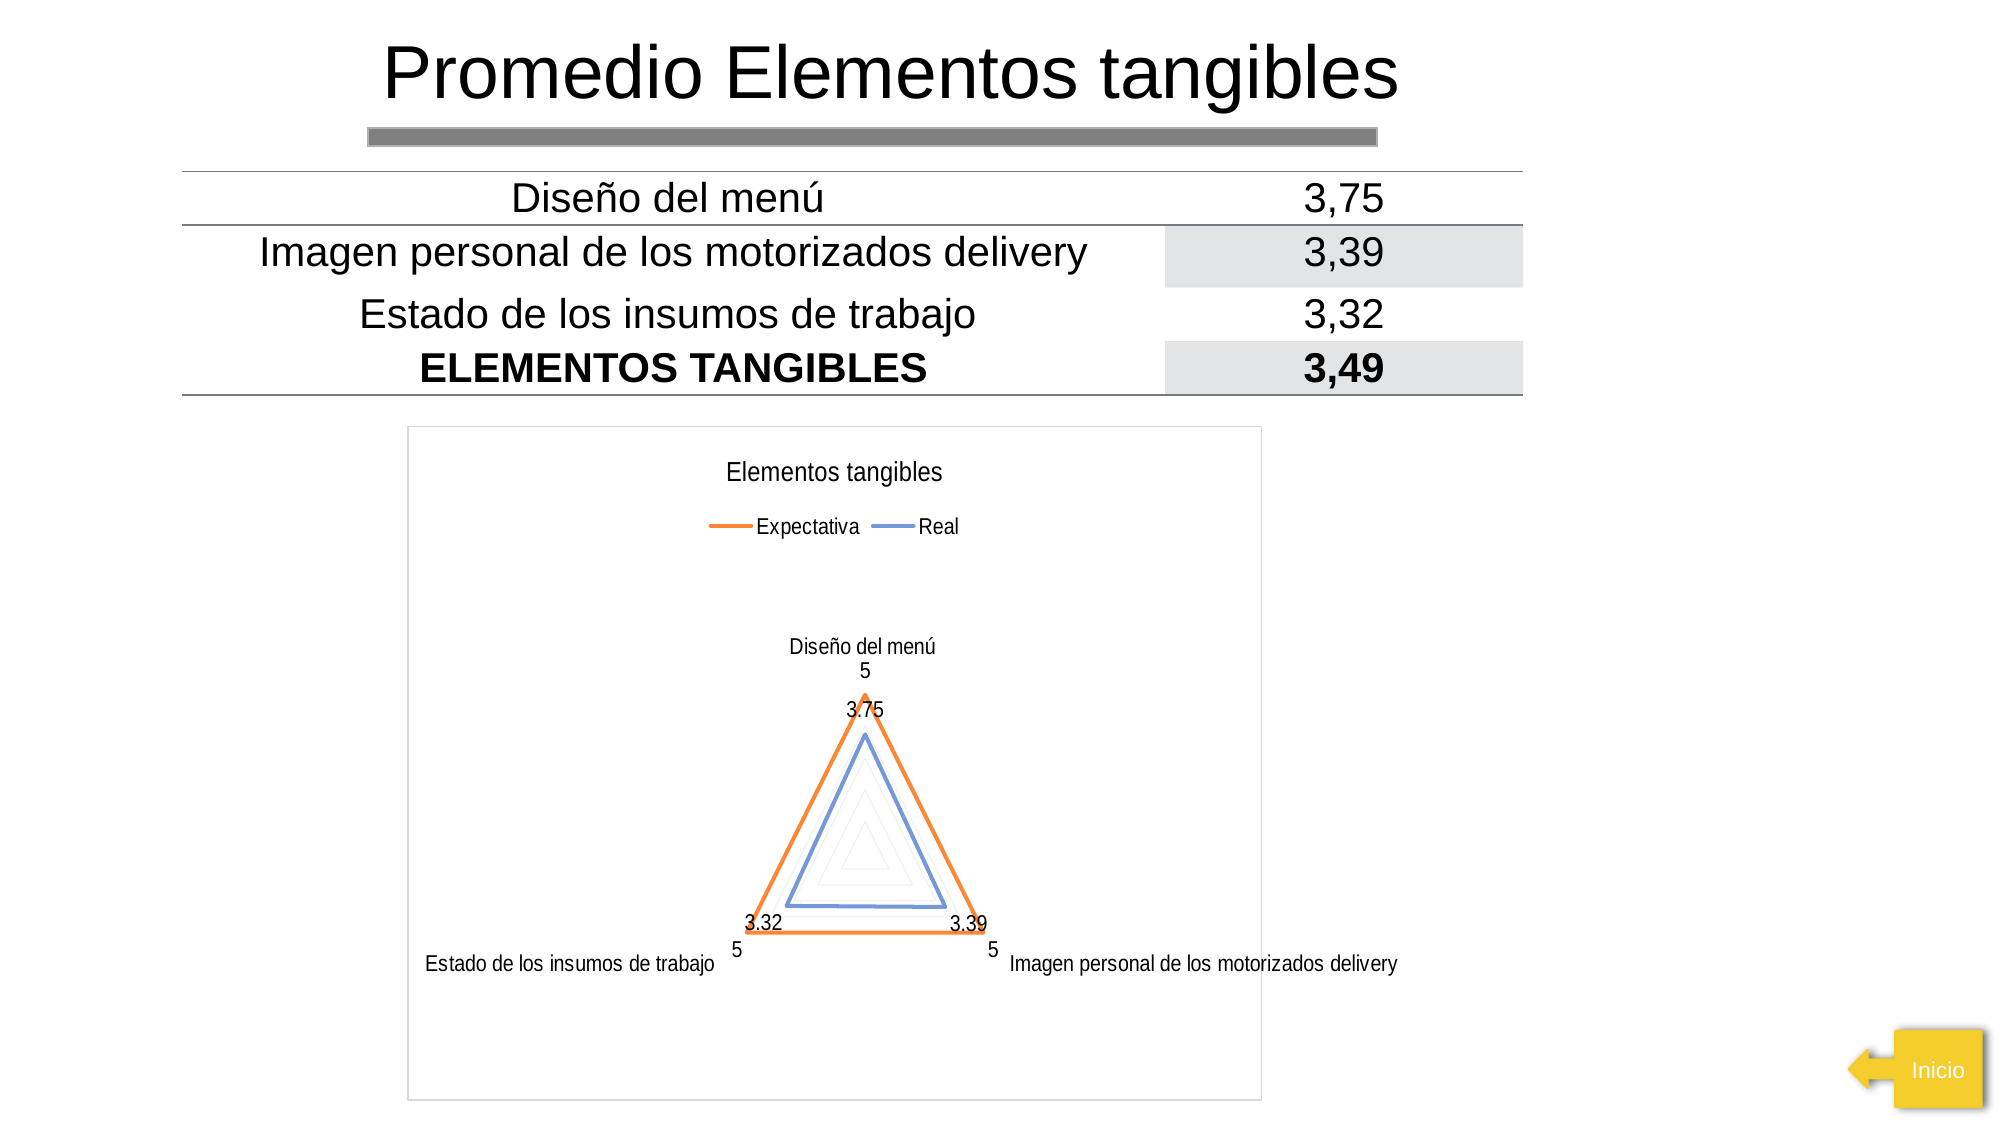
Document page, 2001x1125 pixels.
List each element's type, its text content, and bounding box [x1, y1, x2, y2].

text_box Inicio [1847, 1029, 1983, 1109]
table_cell Imagen personal de los motorizados delivery [182, 226, 1165, 288]
table_cell Estado de los insumos de trabajo [182, 288, 1165, 341]
table_cell 3,32 [1165, 288, 1523, 341]
table_header Diseño del menú [182, 172, 1165, 224]
table_cell 3,39 [1165, 226, 1523, 288]
text_box [368, 128, 1378, 146]
text_box Promedio Elementos tangibles [368, 16, 1500, 121]
table_cell 3,49 [1165, 341, 1523, 394]
chart [406, 425, 1402, 1102]
table_cell ELEMENTOS TANGIBLES [182, 341, 1165, 394]
table_header 3,75 [1165, 172, 1523, 224]
